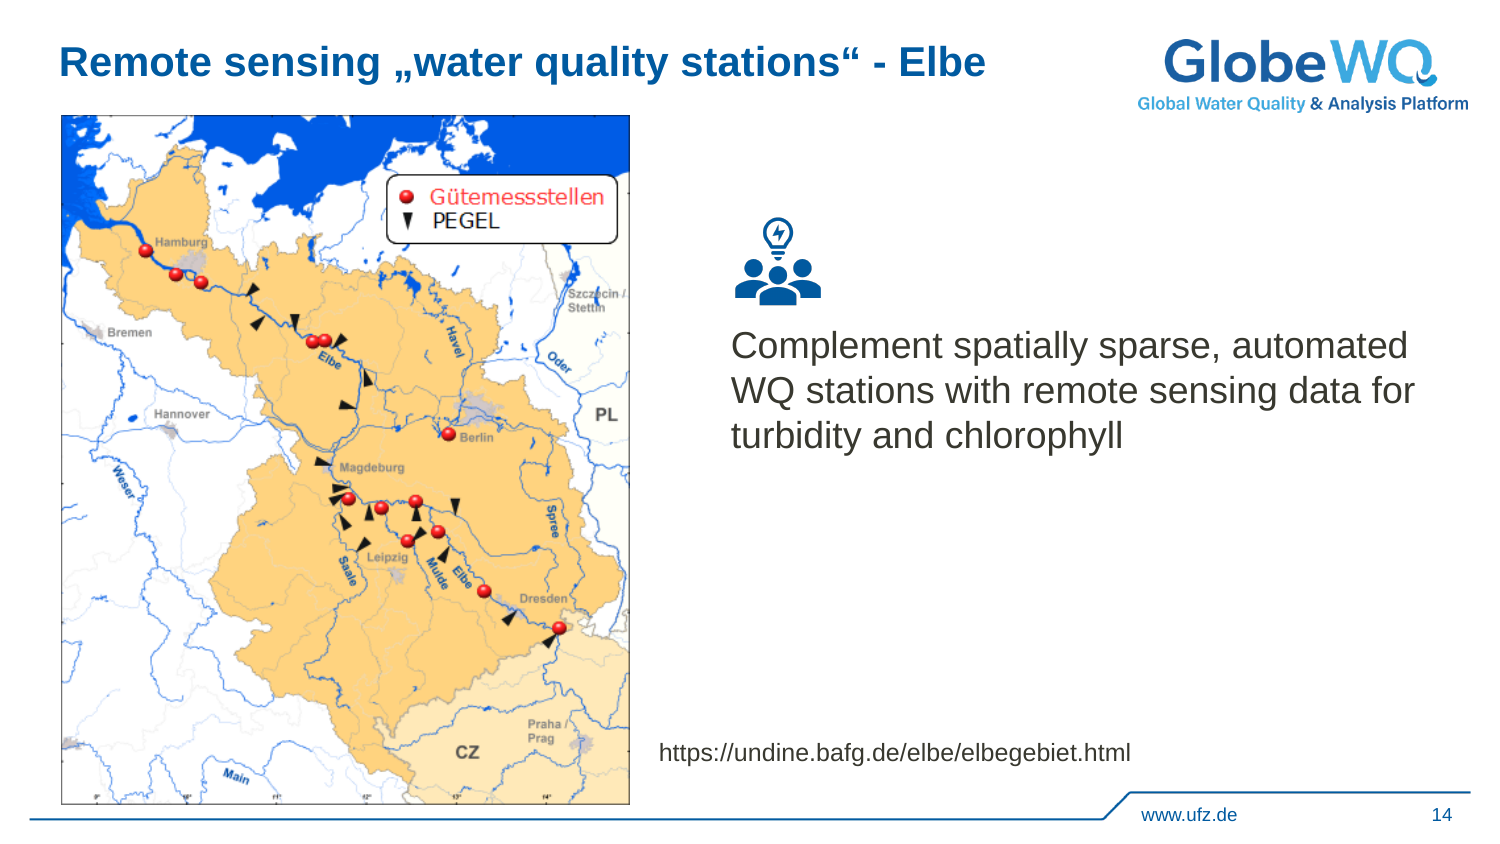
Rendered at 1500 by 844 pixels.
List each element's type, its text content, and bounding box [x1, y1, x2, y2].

text_box Complement spatially sparse, automated WQ stations with remote sensing data for turbidity and chlorophyll [716, 313, 1437, 463]
slide_number 14 [1364, 799, 1468, 828]
text_box https://undine.bafg.de/elbe/elbegebiet.html [644, 728, 1148, 774]
picture [1138, 39, 1468, 113]
footer www.ufz.de [1116, 799, 1263, 828]
title Remote sensing „water quality stations“ - Elbe [59, 39, 1441, 86]
picture [0, 115, 1500, 836]
picture [720, 205, 834, 318]
